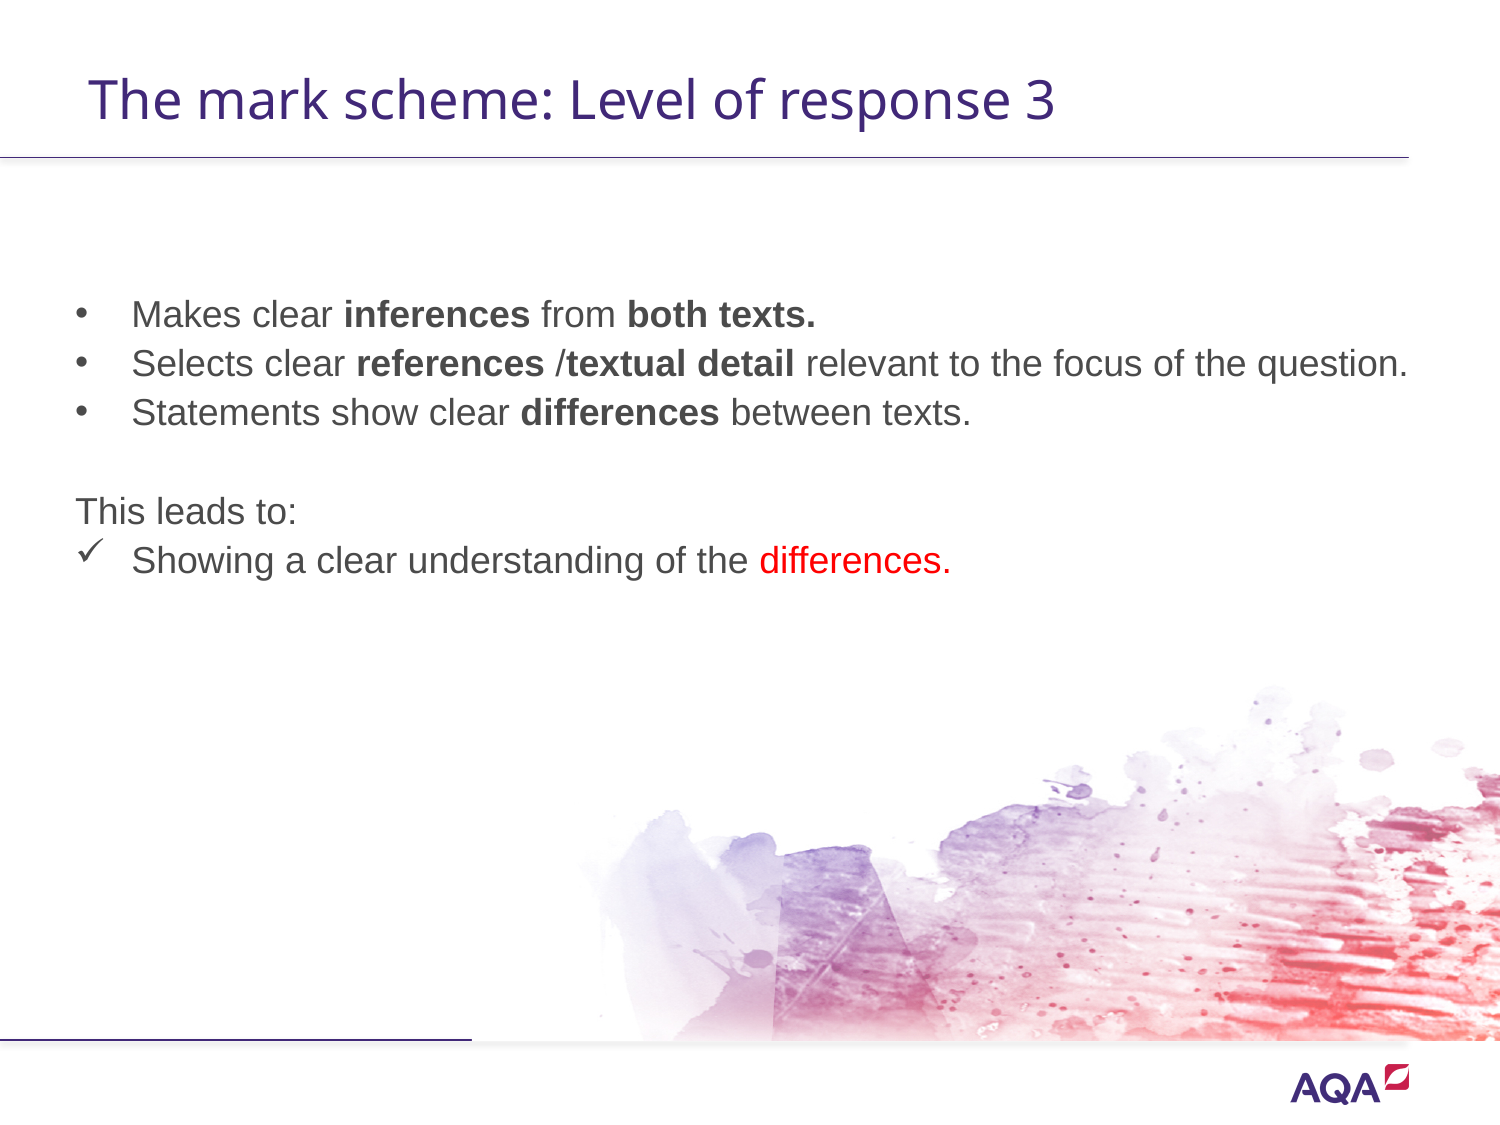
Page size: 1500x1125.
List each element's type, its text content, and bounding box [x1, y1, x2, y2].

title The mark scheme: Level of response 3 [88, 72, 1409, 144]
list Makes clear inferences from both texts. Selects clear references /textual detail relevant to the focus of the question. Statements show clear differences between texts. This leads to: Showing a clear understanding of the differences. [75, 293, 1425, 1005]
picture [471, 483, 1500, 1041]
picture [1290, 1064, 1409, 1105]
